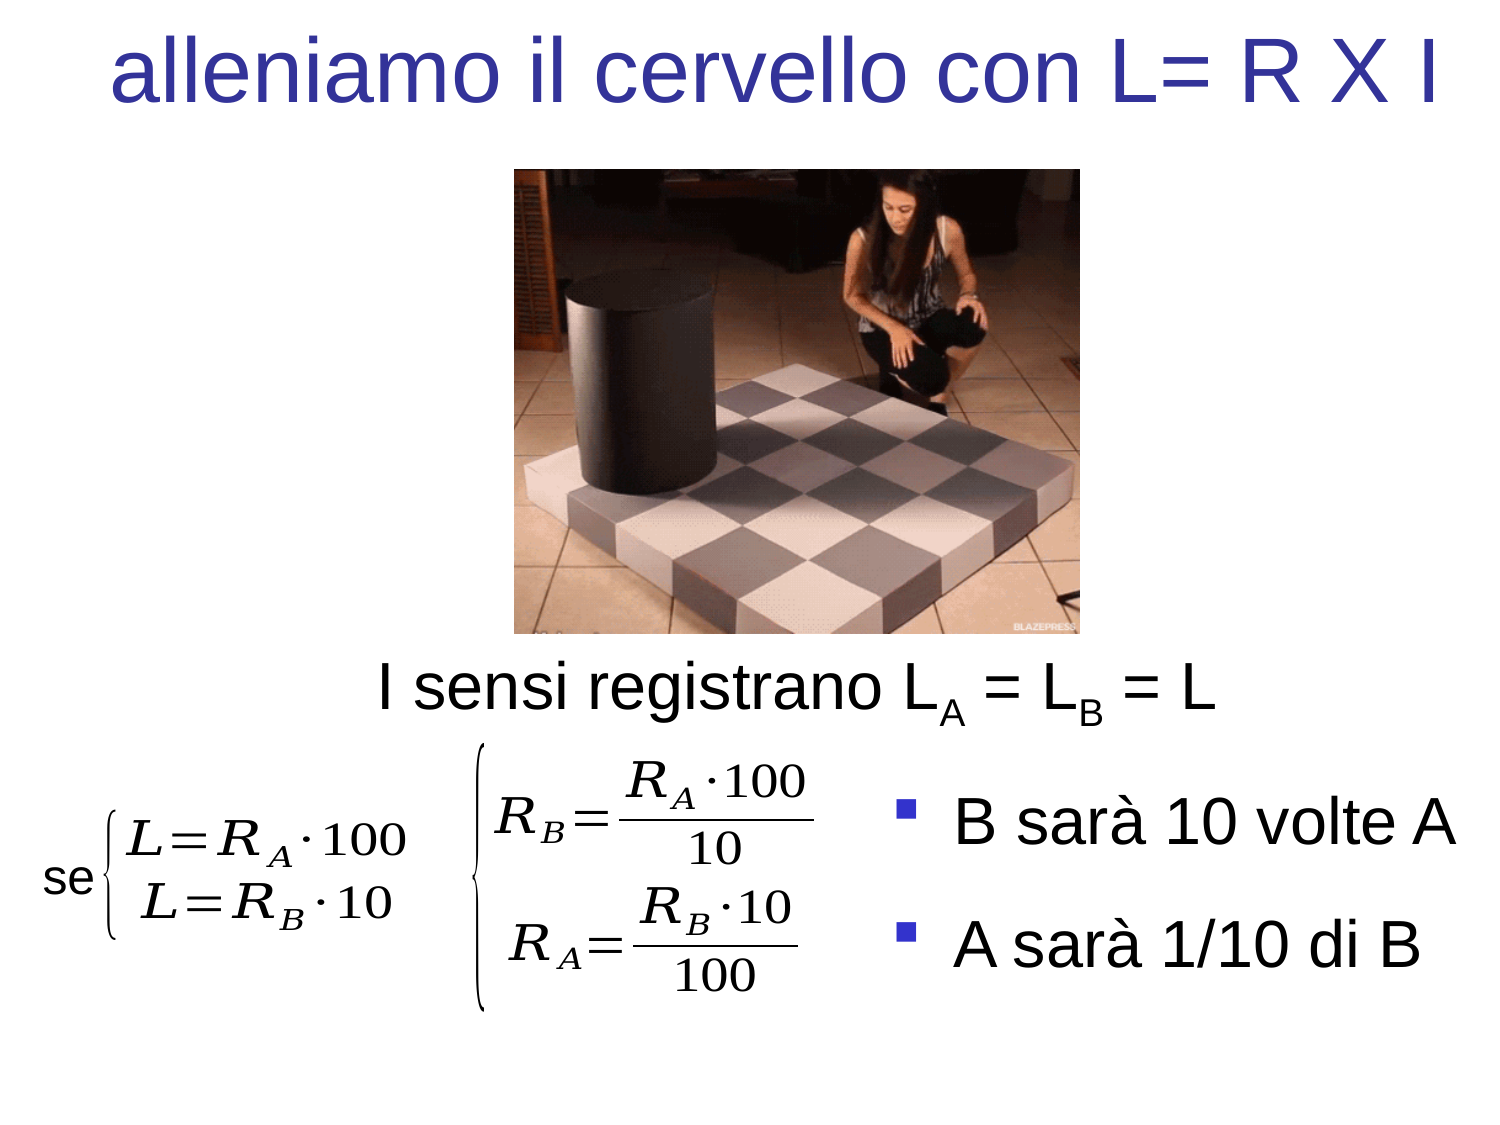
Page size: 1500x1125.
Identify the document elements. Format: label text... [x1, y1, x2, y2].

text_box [27, 807, 412, 943]
text_box I sensi registrano LA = LB = L [132, 635, 1462, 742]
text_box B sarà 10 volte A A sarà 1/10 di B [876, 754, 1500, 988]
text_box alleniamo il cervello con L= R X I [27, 3, 1500, 128]
picture [513, 169, 1080, 634]
